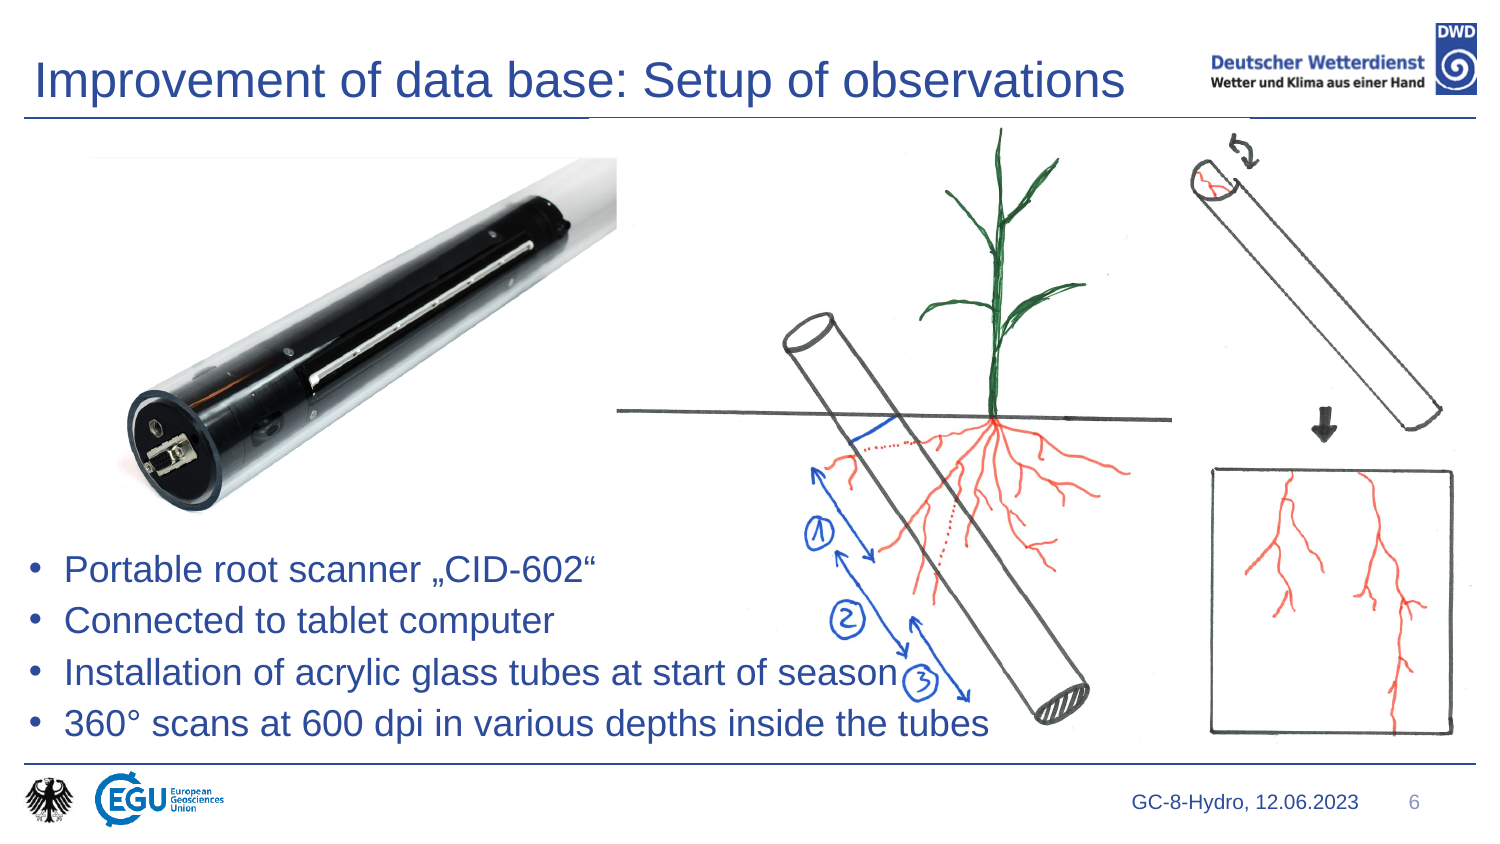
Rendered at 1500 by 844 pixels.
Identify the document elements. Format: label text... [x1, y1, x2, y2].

picture [90, 157, 617, 524]
title Improvement of data base: Setup of observations [21, 54, 1393, 109]
picture [89, 766, 228, 831]
picture [1211, 23, 1477, 95]
picture [23, 803, 75, 824]
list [589, 118, 1250, 753]
slide_number 6 [1378, 777, 1436, 823]
picture [1172, 122, 1473, 744]
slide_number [1116, 777, 1378, 823]
text_box Portable root scanner „CID-602“ Connected to tablet computer Installation of acrylic glass tubes at start of season 360° scans at 600 dpi in various depths inside the tubes [14, 537, 1005, 803]
